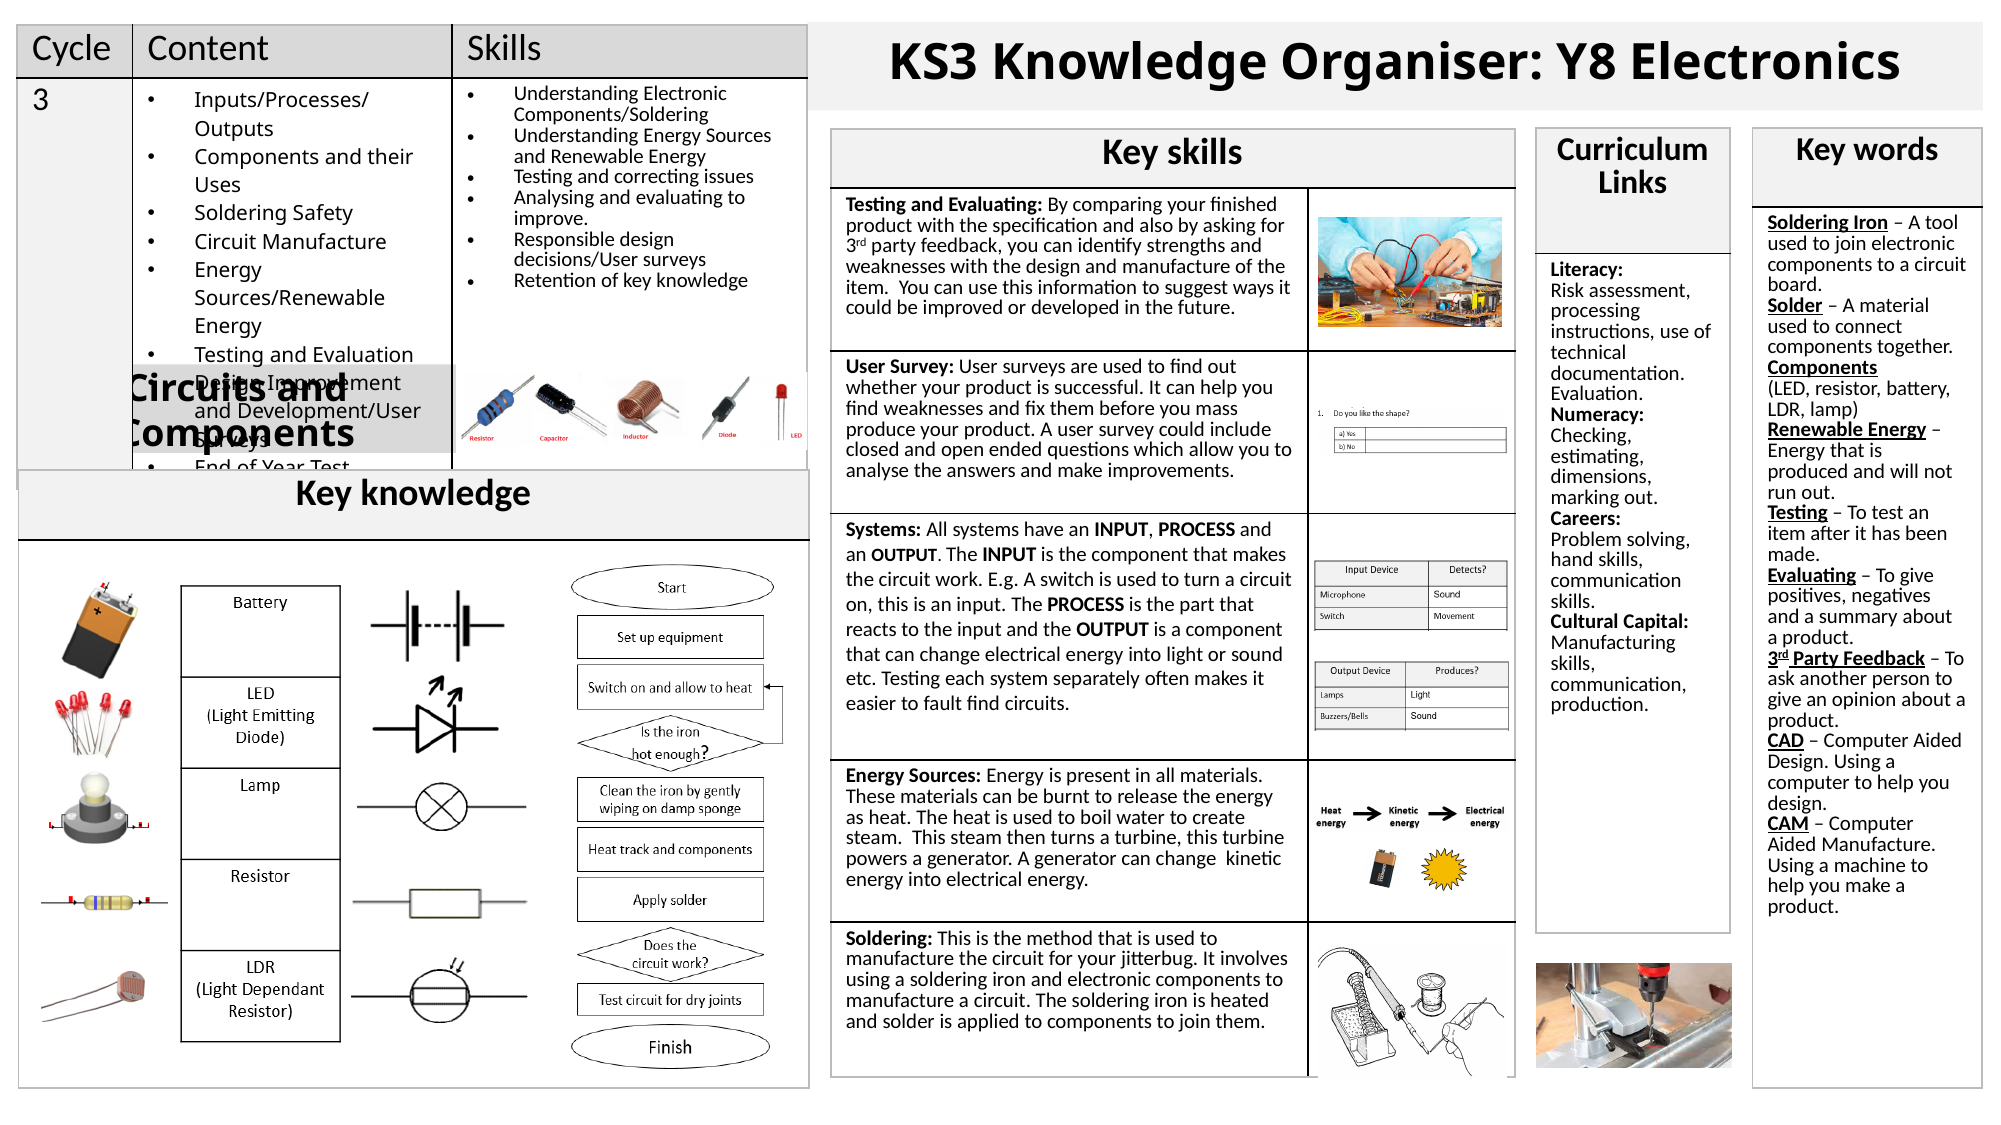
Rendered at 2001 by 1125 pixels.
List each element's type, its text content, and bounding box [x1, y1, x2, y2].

table_cell Testing and Evaluating: By comparing your finished product with the specification and also by asking for 3rd party feedback, you can identify strengths and weaknesses with the design and manufacture of the item. You can use this information to suggest ways it could be improved or developed in the future. [832, 189, 1307, 350]
picture [1313, 660, 1510, 731]
table_cell [1309, 761, 1514, 921]
table_header Content [133, 26, 451, 77]
table_cell [1309, 923, 1514, 1076]
picture [1309, 558, 1510, 631]
table_cell User Survey: User surveys are used to find out whether your product is successful. It can help you find weaknesses and fix them before you mass produce your product. A user survey could include closed and open ended questions which allow you to analyse the answers and make improvements. [832, 352, 1307, 513]
table_cell [1309, 514, 1514, 759]
table_cell Literacy: Risk assessment, processing instructions, use of technical documentation. Evaluation. Numeracy: Checking, estimating, dimensions, marking out. Careers: Problem solving, hand skills, communication skills. Cultural Capital: Manufacturing skills, communication, production. [1537, 254, 1729, 932]
table_cell Inputs/Processes/Outputs Components and their Uses Soldering Safety Circuit Manufacture Energy Sources/Renewable Energy Testing and Evaluation Design Improvement and Development/User Surveys End of Year Test [133, 79, 451, 469]
picture [1312, 798, 1509, 834]
text_box KS3 Knowledge Organiser: Y8 Electronics [807, 21, 1983, 111]
table_cell Soldering: This is the method that is used to manufacture the circuit for your jitterbug. It involves using a soldering iron and electronic components to manufacture a circuit. The soldering iron is heated and solder is applied to components to join them. [832, 923, 1307, 1076]
picture [1421, 848, 1467, 891]
table_header Skills [453, 26, 806, 77]
table_header Key skills [832, 130, 1514, 187]
table_header Curriculum Links [1537, 129, 1729, 253]
table_cell Systems: All systems have an INPUT, PROCESS and an OUTPUT. The INPUT is the component that makes the circuit work. E.g. A switch is used to turn a circuit on, this is an input. The PROCESS is the part that reacts to the input and the OUTPUT is a component that can change electrical energy into light or sound etc. Testing each system separately often makes it easier to fault find circuits. [832, 514, 1307, 759]
table_header Key knowledge [19, 471, 808, 539]
table_cell Energy Sources: Energy is present in all materials. These materials can be burnt to release the energy as heat. The heat is used to boil water to create steam. This steam then turns a turbine, this turbine powers a generator. A generator can change kinetic energy into electrical energy. [832, 761, 1307, 921]
table_header Key words [1753, 129, 1981, 206]
table_cell [1309, 352, 1514, 513]
table_cell [19, 541, 808, 1087]
picture [556, 561, 795, 1077]
table_cell Understanding Electronic Components/Soldering Understanding Energy Sources and Renewable Energy Testing and correcting issues Analysing and evaluating to improve. Responsible design decisions/User surveys Retention of key knowledge [453, 79, 806, 469]
table_cell Soldering Iron – A tool used to join electronic components to a circuit board. Solder – A material used to connect components together. Components (LED, resistor, battery, LDR, lamp) Renewable Energy – Energy that is produced and will not run out. Testing – To test an item after it has been made. Evaluating – To give positives, negatives and a summary about a product. 3rd Party Feedback – To ask another person to give an opinion about a product. CAD – Computer Aided Design. Using a computer to help you design. CAM – Computer Aided Manufacture. Using a machine to help you make a product. [1753, 208, 1981, 1087]
table_cell 3 [18, 79, 132, 469]
picture [1316, 407, 1509, 456]
picture [1318, 217, 1502, 327]
picture [1536, 963, 1732, 1068]
table_header Cycle [18, 26, 132, 77]
picture [31, 582, 539, 1059]
picture [1318, 943, 1507, 1080]
table_cell [1309, 189, 1514, 350]
picture [1361, 847, 1405, 889]
picture [459, 371, 808, 450]
